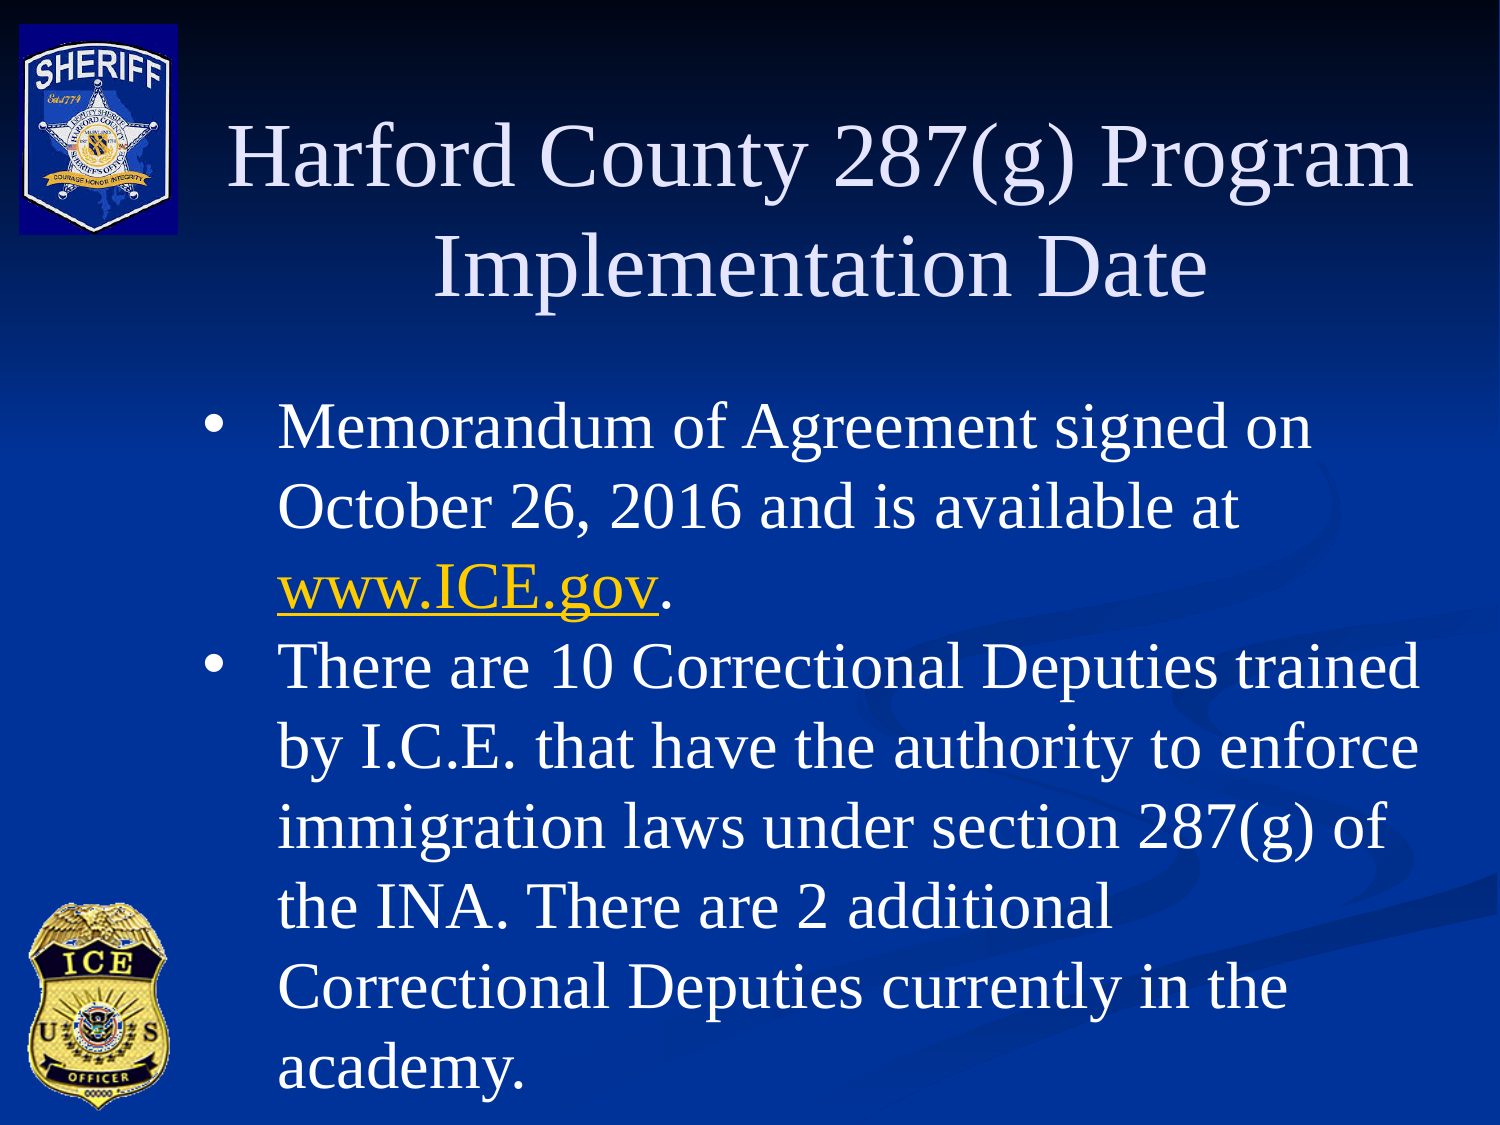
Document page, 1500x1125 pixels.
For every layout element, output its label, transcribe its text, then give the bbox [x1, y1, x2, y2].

picture [19, 24, 179, 236]
text_box Memorandum of Agreement signed on October 26, 2016 and is available at www.ICE.gov. There are 10 Correctional Deputies trained by I.C.E. that have the authority to enforce immigration laws under section 287(g) of the INA. There are 2 additional Correctional Deputies currently in the academy. [187, 374, 1463, 1110]
text_box [0, 0, 188, 1125]
picture [17, 899, 178, 1113]
title Harford County 287(g) Program Implementation Date [184, 87, 1460, 325]
